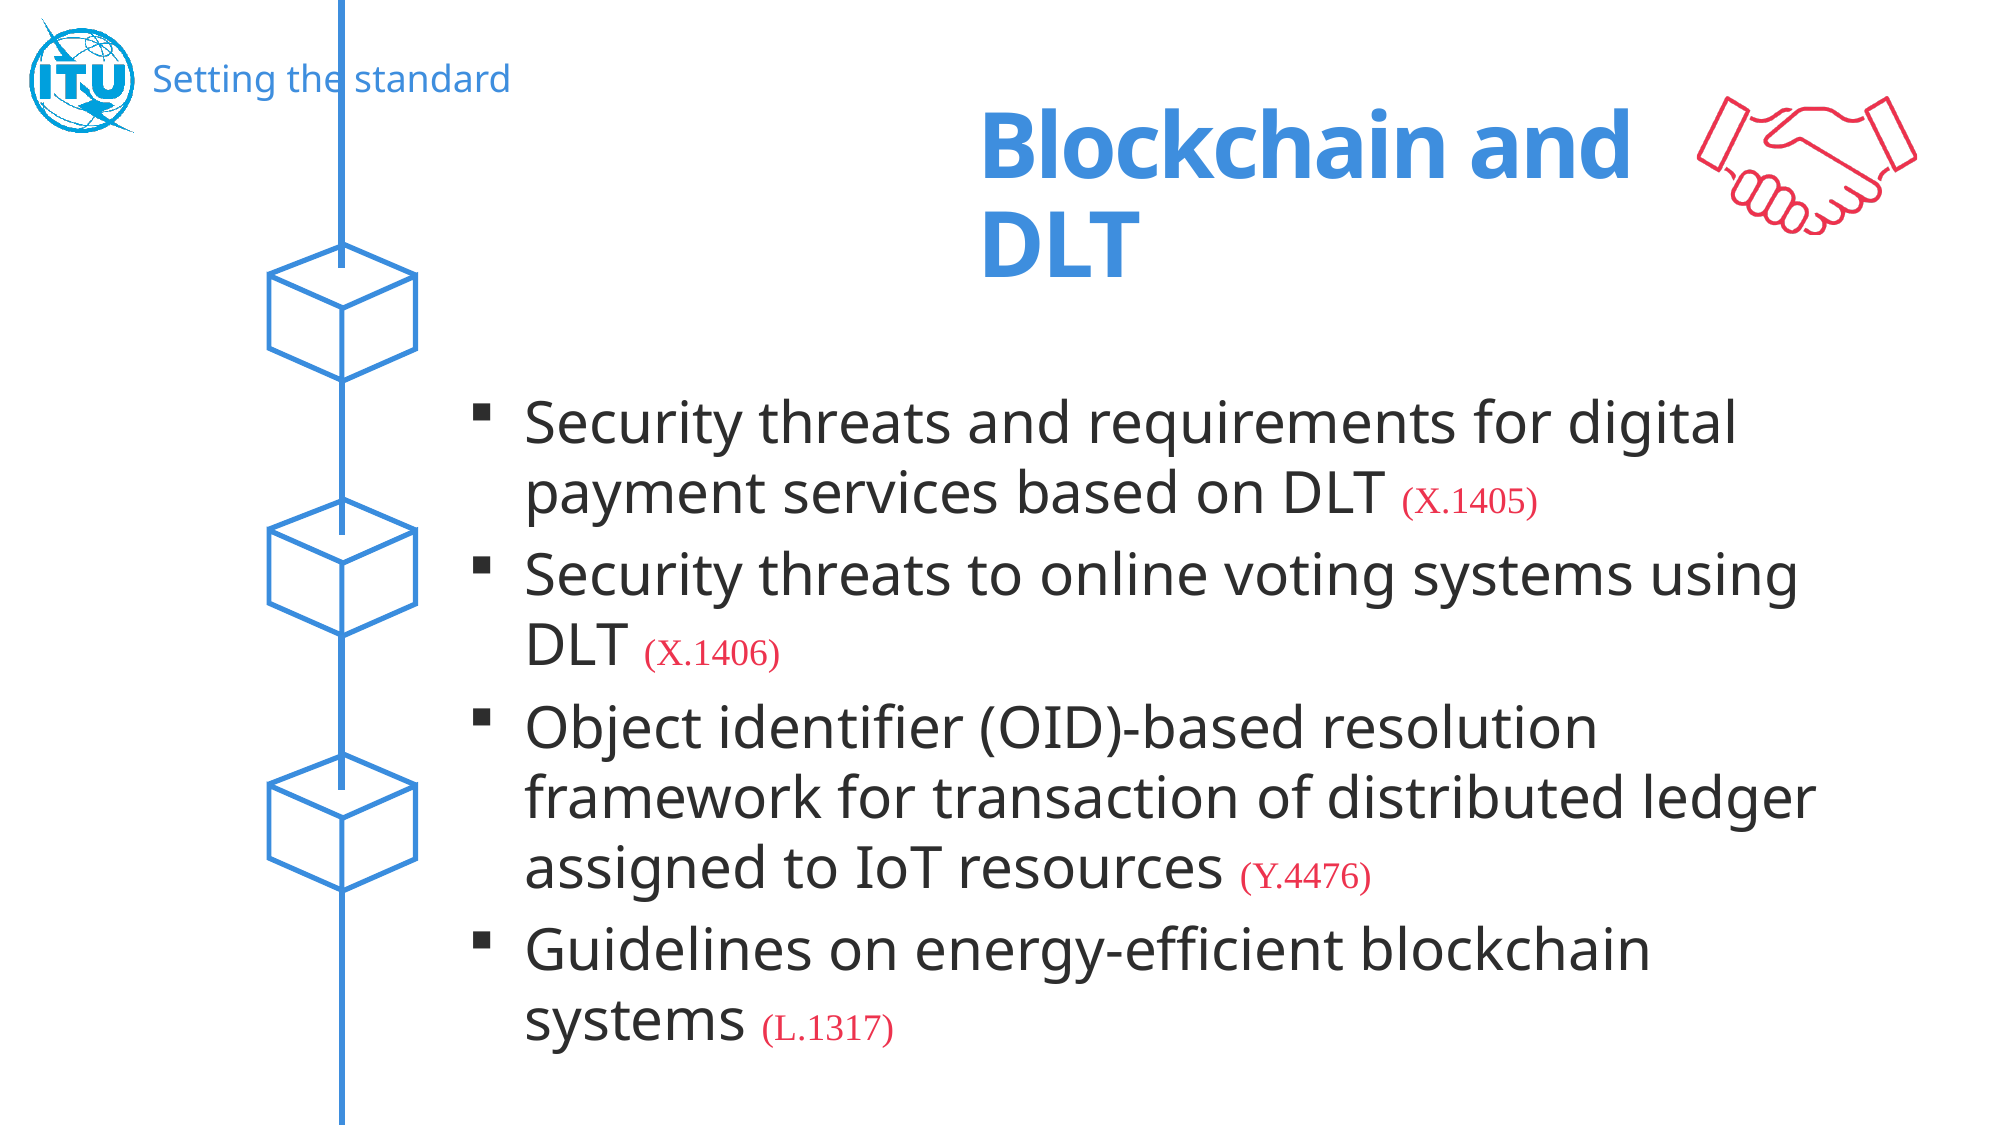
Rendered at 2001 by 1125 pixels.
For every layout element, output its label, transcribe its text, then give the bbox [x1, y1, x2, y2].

picture [87, 41, 94, 47]
picture [1696, 96, 1918, 235]
text_box Security threats and requirements for digital payment services based on DLT (X.1405) Security threats to online voting systems using DLT (X.1406) Object identifier (OID)-based resolution framework for transaction of distributed ledger assigned to IoT resources (Y.4476) Guidelines on energy-efficient blockchain systems (L.1317) [453, 377, 1897, 1118]
picture [266, 241, 419, 384]
picture [266, 751, 419, 894]
picture [35, 44, 130, 124]
picture [68, 34, 90, 38]
picture [91, 46, 101, 54]
picture [23, 16, 139, 134]
picture [266, 496, 419, 639]
picture [59, 36, 85, 56]
picture [89, 118, 102, 127]
text_box Blockchain and DLT [962, 92, 1745, 183]
picture [46, 110, 83, 128]
picture [103, 110, 118, 118]
